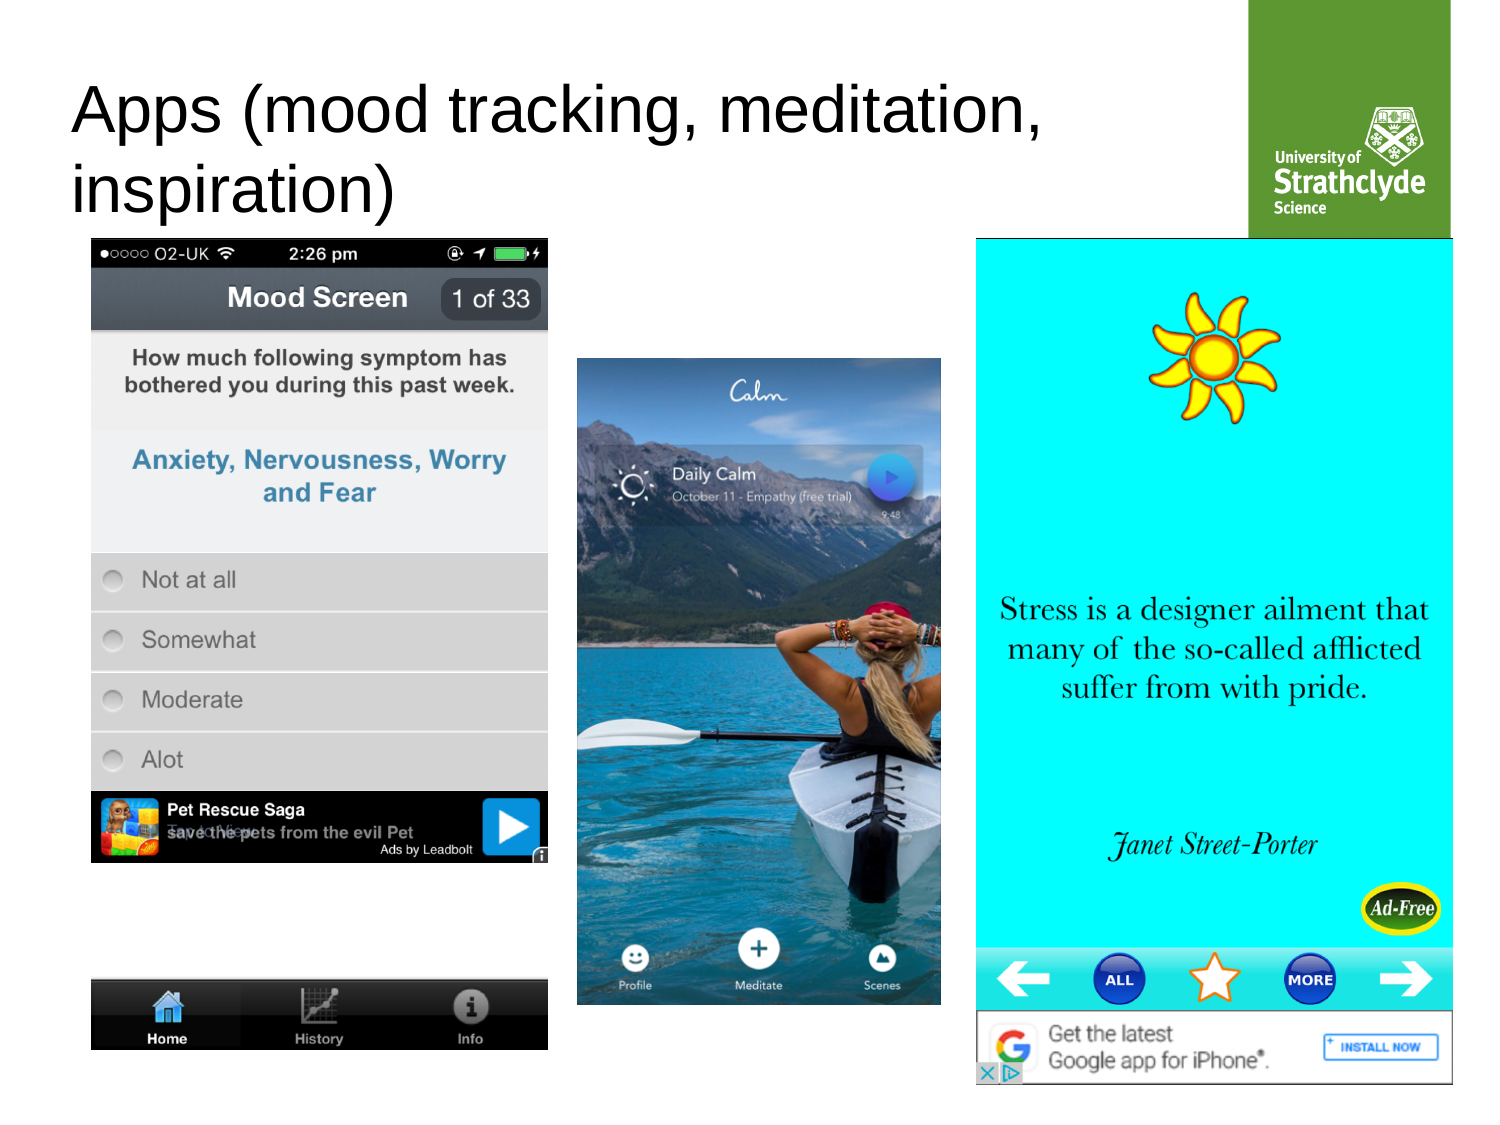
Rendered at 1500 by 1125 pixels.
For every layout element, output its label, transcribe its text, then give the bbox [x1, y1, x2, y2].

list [577, 358, 942, 1006]
picture [0, 0, 1500, 1125]
text_box Apps (mood tracking, meditation, inspiration) [56, 58, 1215, 233]
